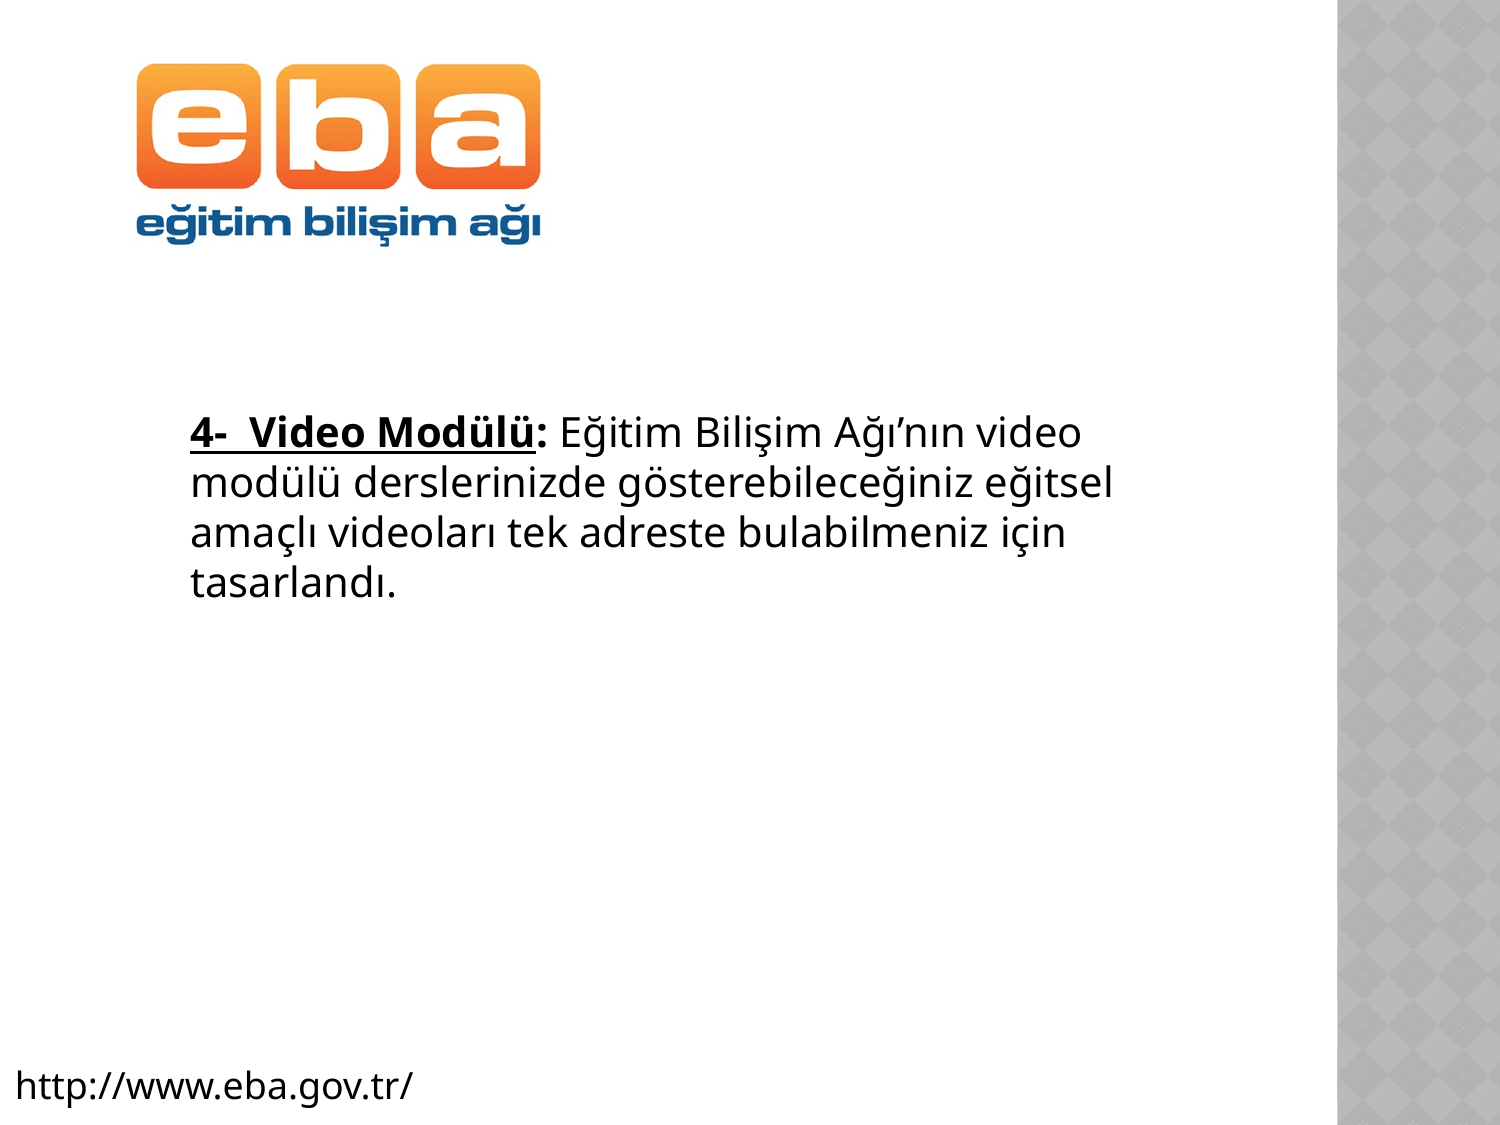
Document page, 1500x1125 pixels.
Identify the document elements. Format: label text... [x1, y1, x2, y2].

text_box 4- Video Modülü: Eğitim Bilişim Ağı’nın video modülü derslerinizde gösterebileceğiniz eğitsel amaçlı videoları tek adreste bulabilmeniz için tasarlandı. [175, 398, 1231, 614]
text_box http://www.eba.gov.tr/ [0, 1054, 528, 1115]
picture [104, 0, 572, 262]
